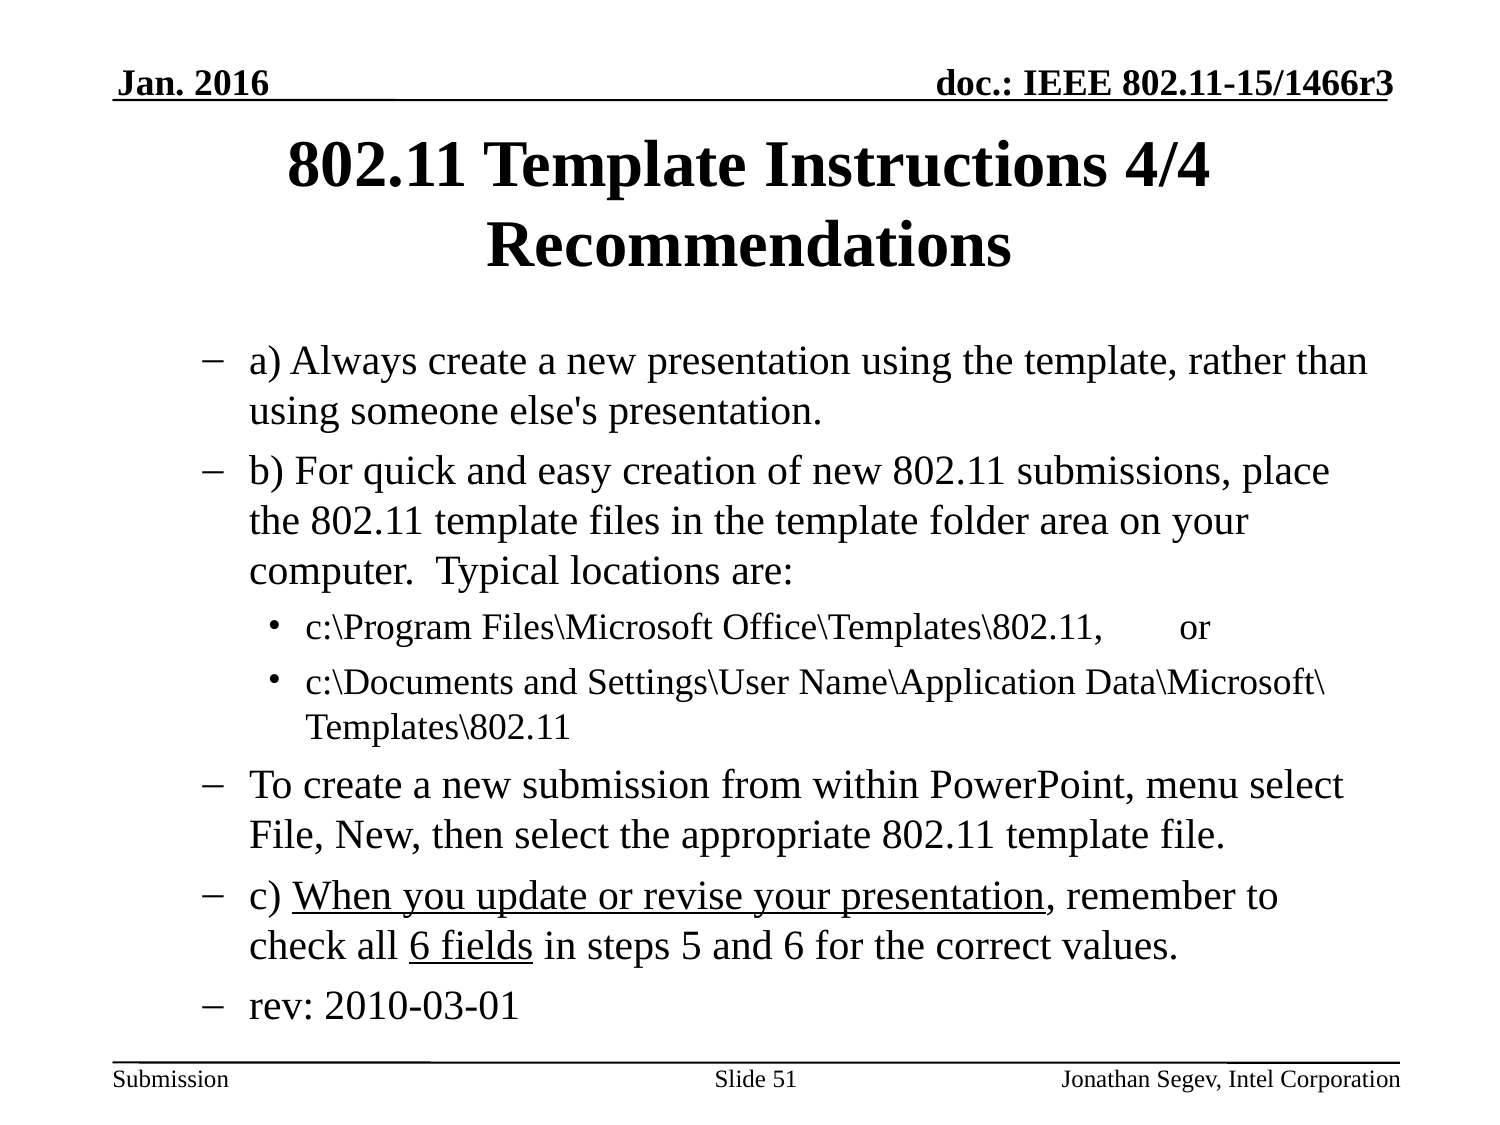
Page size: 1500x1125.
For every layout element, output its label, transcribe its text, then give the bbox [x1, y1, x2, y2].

title 802.11 Template Instructions 4/4 Recommendations [112, 112, 1388, 288]
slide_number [116, 58, 507, 104]
slide_number Slide 51 [712, 1061, 800, 1123]
footer Jonathan Segev, Intel Corporation [995, 1061, 1402, 1093]
list a) Always create a new presentation using the template, rather than using someone else's presentation. b) For quick and easy creation of new 802.11 submissions, place the 802.11 template files in the template folder area on your computer. Typical locations are: c:\Program Files\Microsoft Office\Templates\802.11, or c:\Documents and Settings\User Name\Application Data\Microsoft\Templates\802.11 To create a new submission from within PowerPoint, menu select File, New, then select the appropriate 802.11 template file. c) When you update or revise your presentation, remember to check all 6 fields in steps 5 and 6 for the correct values. rev: 2010-03-01 [112, 324, 1388, 1036]
